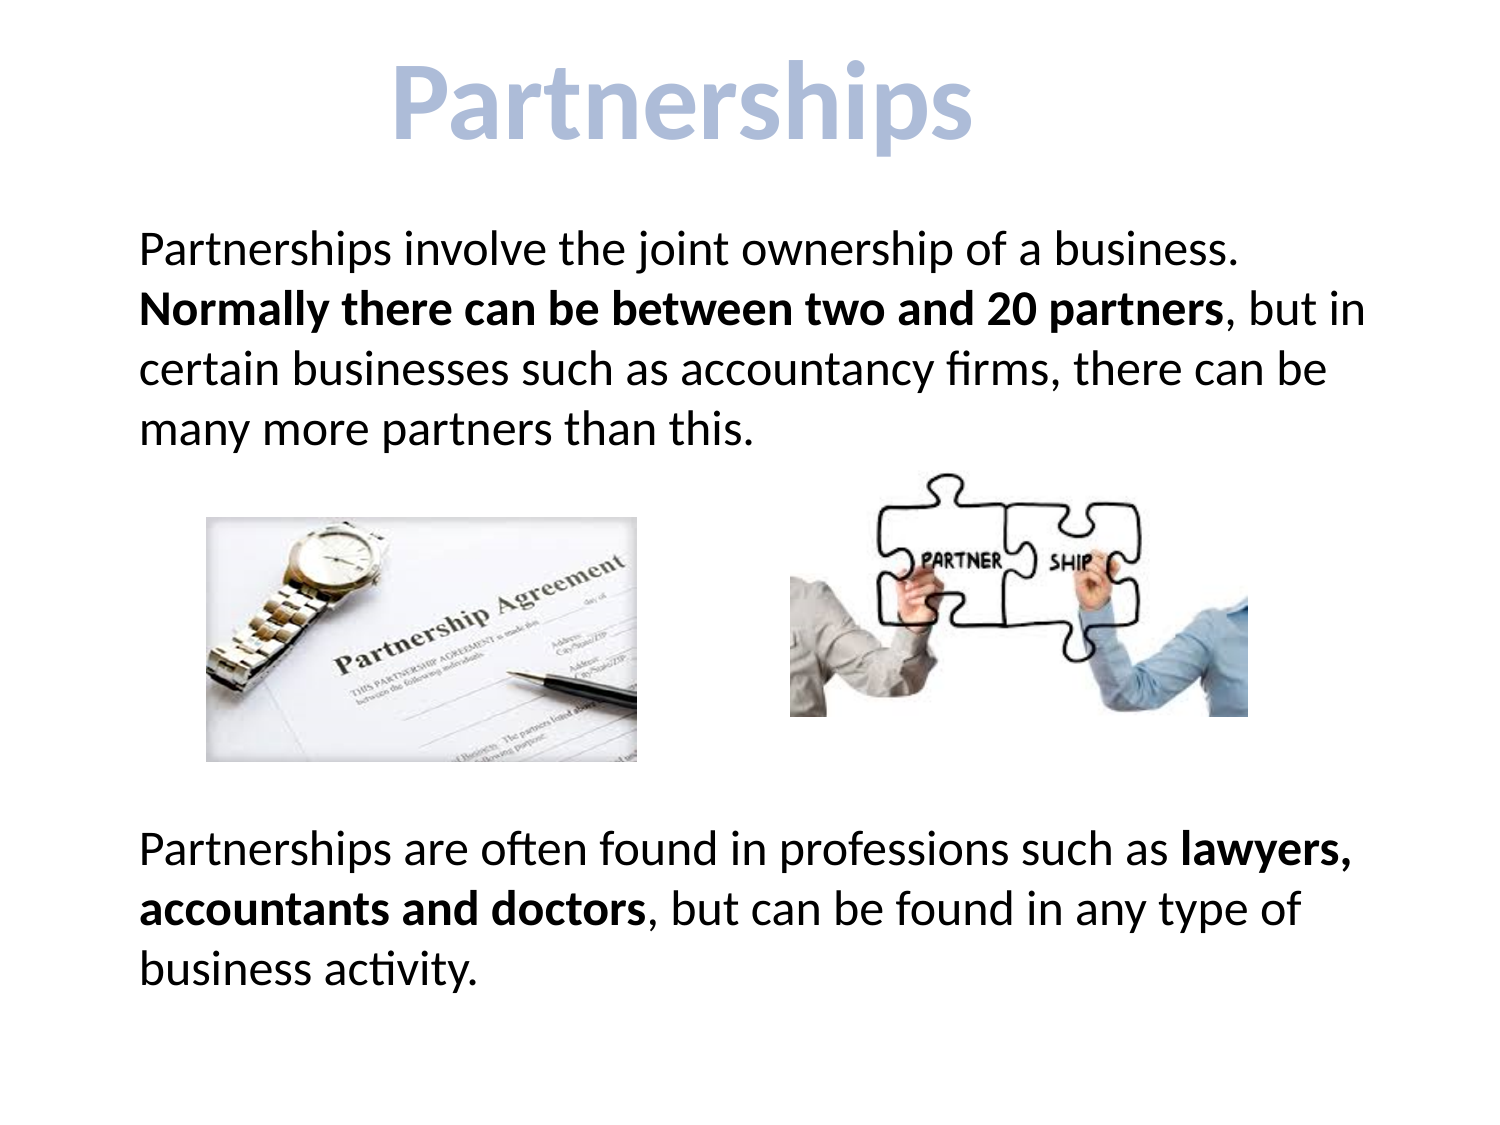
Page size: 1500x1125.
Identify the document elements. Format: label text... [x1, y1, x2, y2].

picture [206, 517, 637, 763]
text_box Partnerships involve the joint ownership of a business. Normally there can be between two and 20 partners, but in certain businesses such as accountancy firms, there can be many more partners than this. Partnerships are often found in professions such as lawyers, accountants and doctors, but can be found in any type of business activity. [123, 208, 1435, 1063]
text_box Partnerships [374, 19, 1017, 170]
picture [790, 432, 1249, 717]
